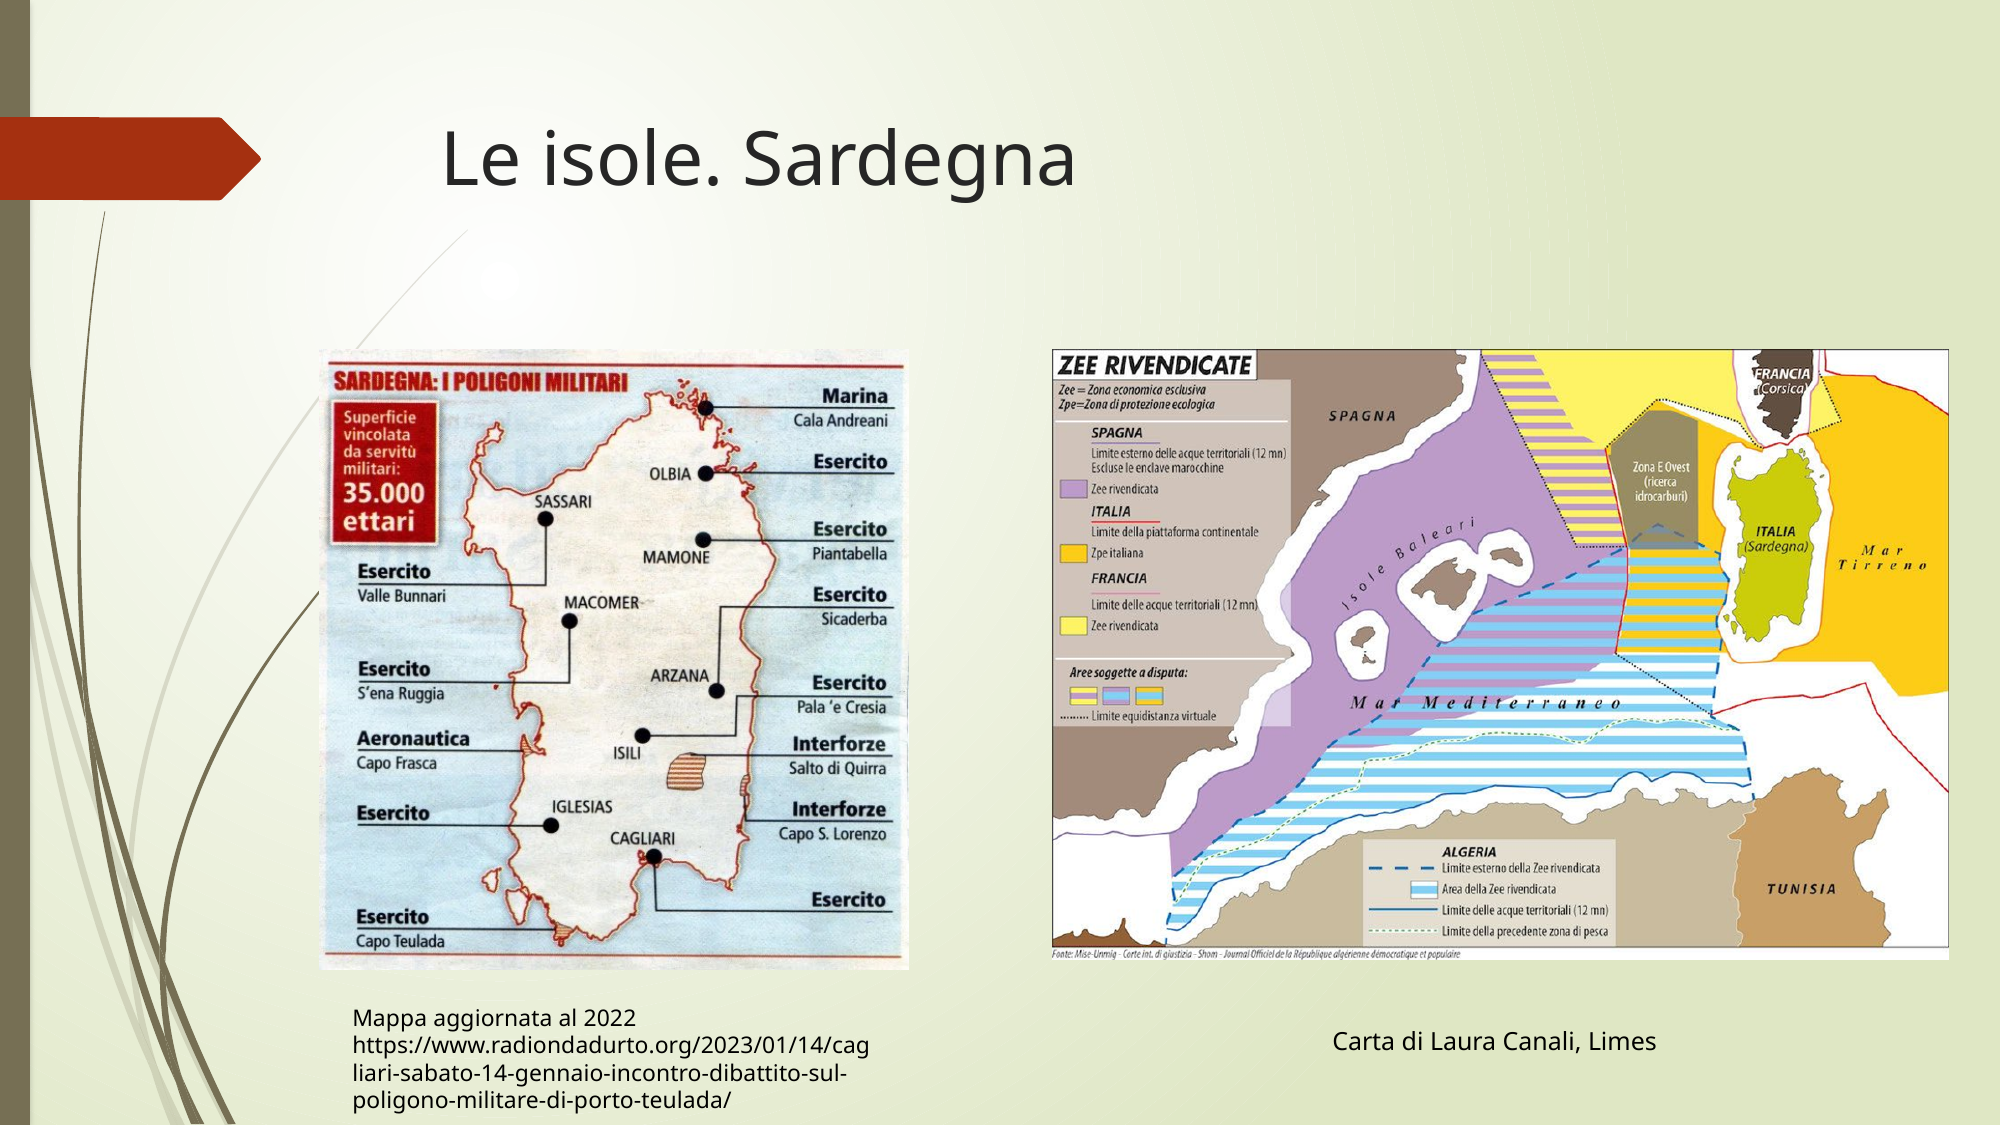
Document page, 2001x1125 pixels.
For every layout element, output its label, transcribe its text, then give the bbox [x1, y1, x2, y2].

text_box Carta di Laura Canali, Limes [1052, 1018, 1938, 1063]
text_box Mappa aggiornata al 2022 https://www.radiondadurto.org/2023/01/14/cagliari-sabato-14-gennaio-incontro-dibattito-sul-poligono-militare-di-porto-teulada/ [337, 995, 888, 1121]
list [1051, 349, 1949, 960]
title Le isole. Sardegna [425, 102, 1888, 313]
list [318, 349, 910, 971]
